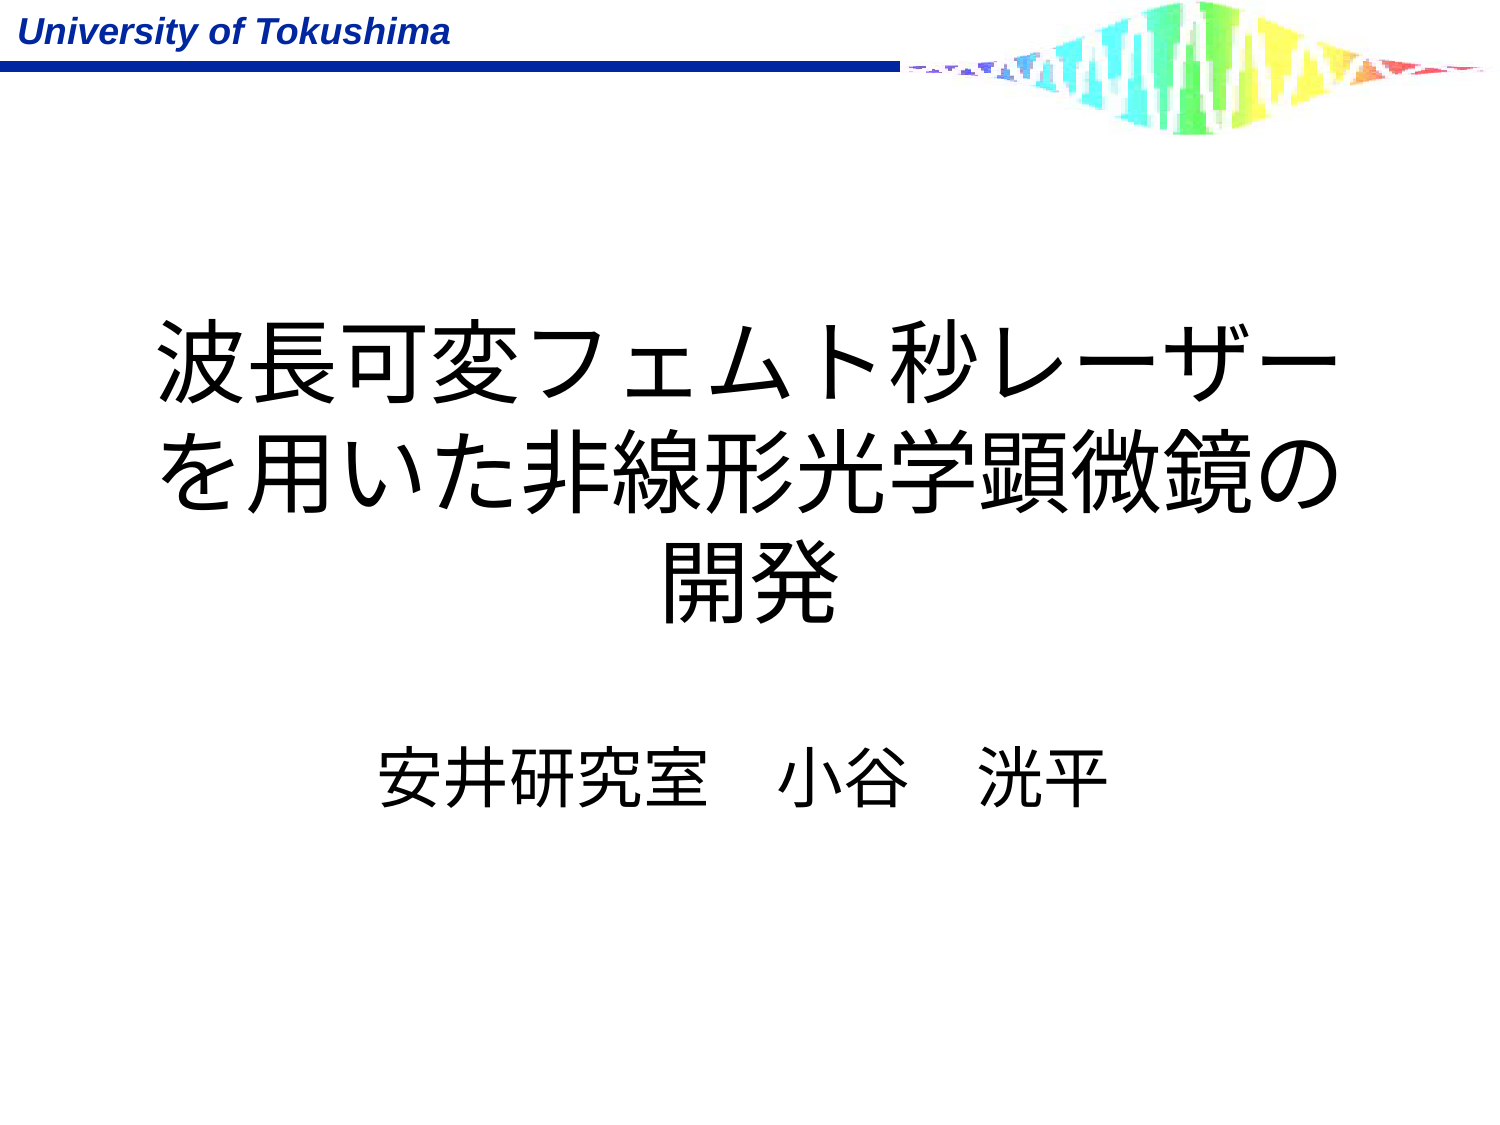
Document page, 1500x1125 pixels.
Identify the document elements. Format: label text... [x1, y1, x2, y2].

title 波長可変フェムト秒レーザーを用いた非線形光学顕微鏡の開発 [112, 349, 1388, 591]
picture [900, 0, 1500, 138]
subtitle 安井研究室 小谷 洸平 [218, 727, 1269, 1016]
